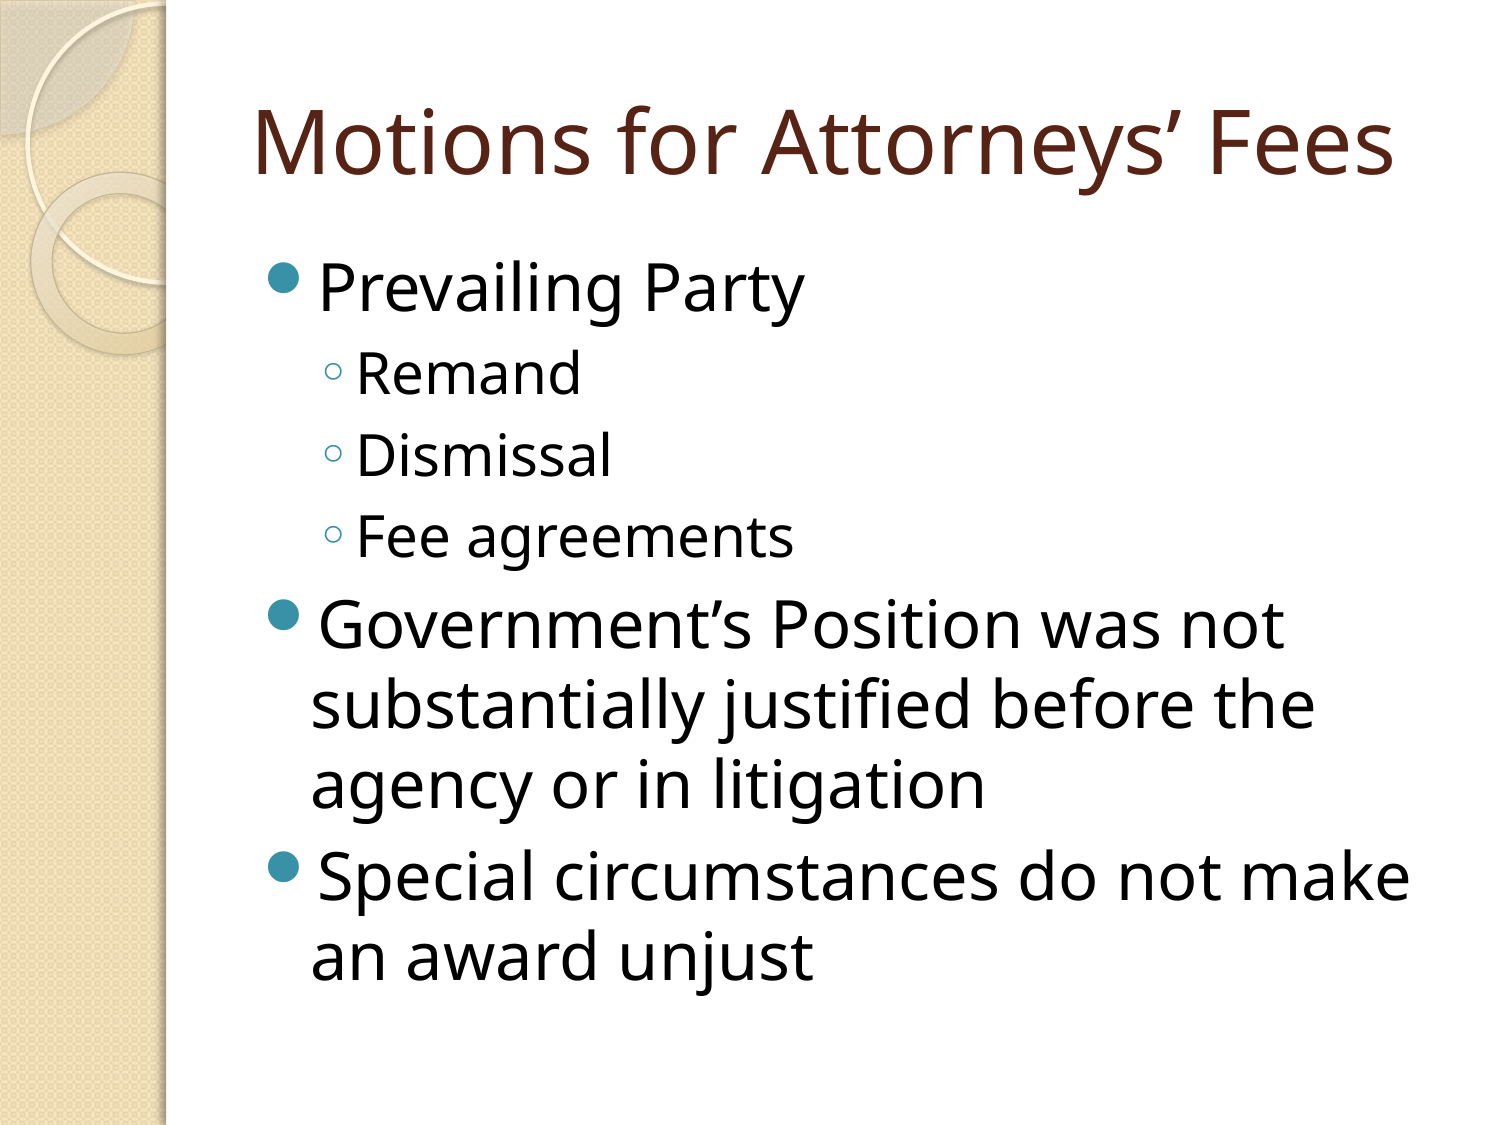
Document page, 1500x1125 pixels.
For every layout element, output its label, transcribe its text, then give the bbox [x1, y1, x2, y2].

title Motions for Attorneys’ Fees [235, 45, 1466, 233]
list Prevailing Party Remand Dismissal Fee agreements Government’s Position was not substantially justified before the agency or in litigation Special circumstances do not make an award unjust [235, 237, 1466, 1025]
